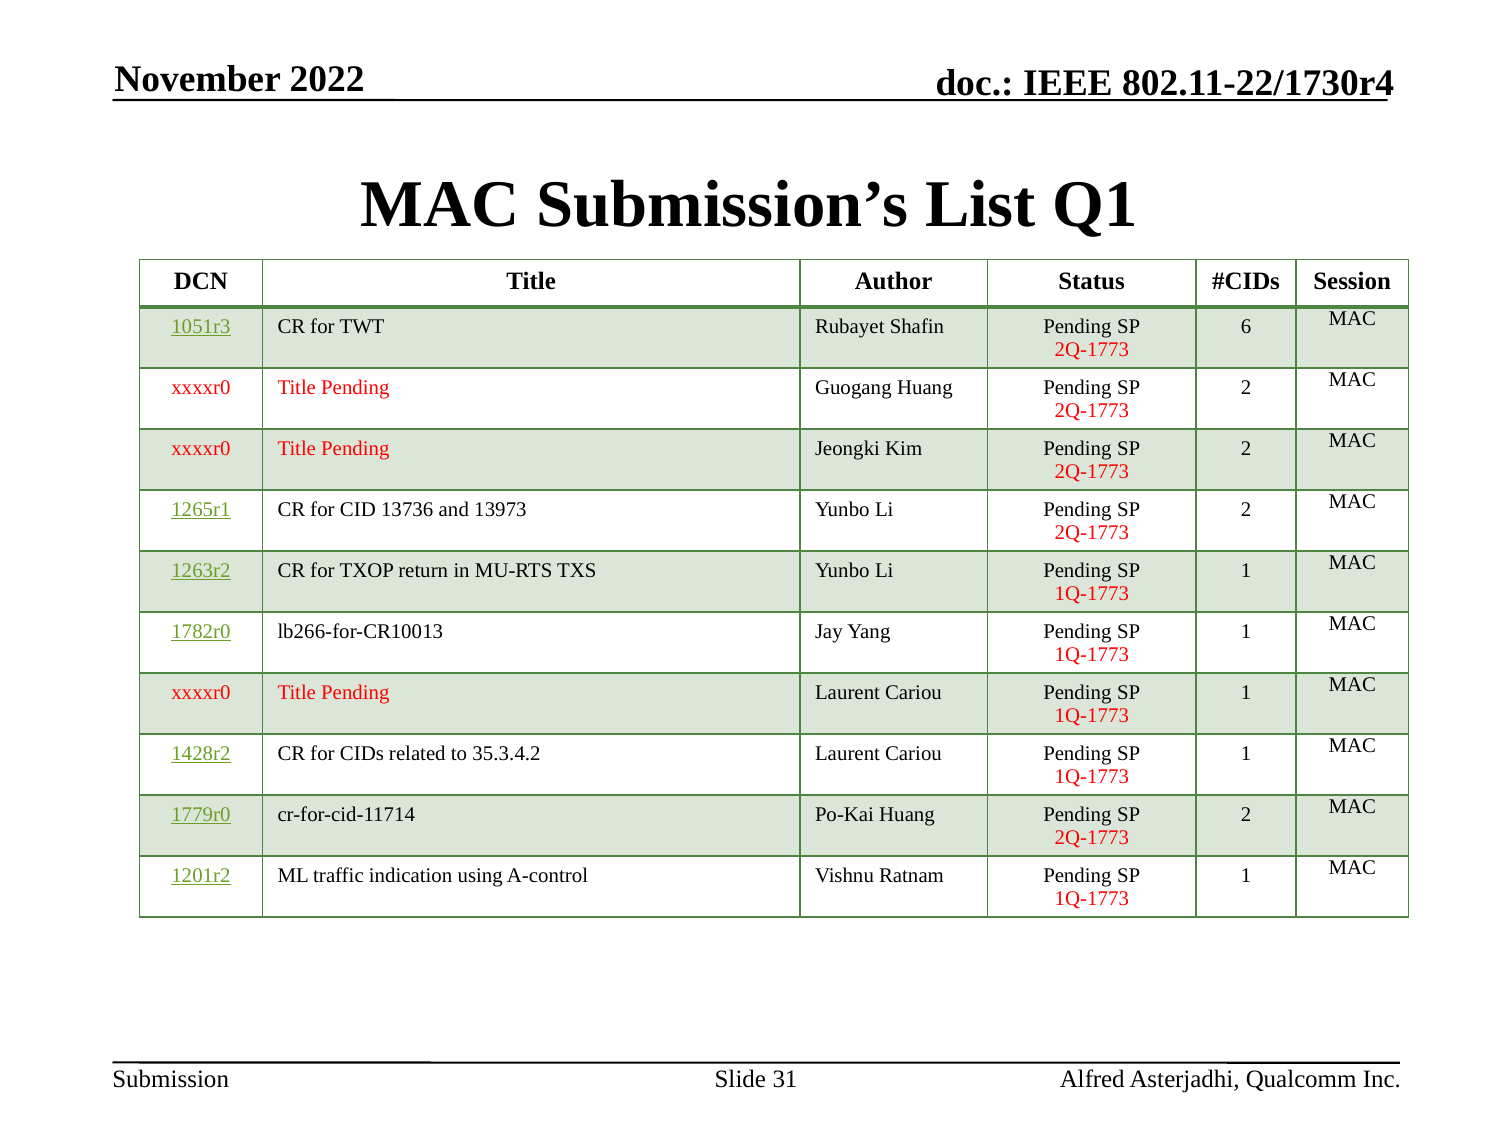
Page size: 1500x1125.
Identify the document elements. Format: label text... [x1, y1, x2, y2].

table_cell 1 [1197, 552, 1295, 611]
table_cell xxxxr0 [140, 430, 262, 489]
table_cell MAC [1297, 430, 1408, 489]
title MAC Submission’s List Q1 [112, 112, 1388, 288]
table_cell 1 [1197, 735, 1295, 794]
table_cell Jay Yang [801, 613, 987, 672]
table_cell Pending SP 2Q-1773 [988, 491, 1195, 550]
table_cell Rubayet Shafin [801, 309, 987, 367]
table_cell MAC [1297, 369, 1408, 428]
table_cell 2 [1197, 796, 1295, 855]
table_cell ML traffic indication using A-control [263, 857, 799, 916]
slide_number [114, 54, 423, 100]
table_cell Pending SP 2Q-1773 [988, 796, 1195, 855]
table_cell Laurent Cariou [801, 674, 987, 733]
footer Alfred Asterjadhi, Qualcomm Inc. [878, 1061, 1402, 1093]
table_cell CR for TXOP return in MU-RTS TXS [263, 552, 799, 611]
table_cell Pending SP 1Q-1773 [988, 735, 1195, 794]
table_cell CR for CIDs related to 35.3.4.2 [263, 735, 799, 794]
table_cell Pending SP 1Q-1773 [988, 857, 1195, 916]
table_cell MAC [1297, 309, 1408, 367]
table_cell xxxxr0 [140, 369, 262, 428]
table_cell Pending SP 2Q-1773 [988, 369, 1195, 428]
table_cell Pending SP 2Q-1773 [988, 309, 1195, 367]
table_cell Guogang Huang [801, 369, 987, 428]
table_cell lb266-for-CR10013 [263, 613, 799, 672]
table_cell 1 [1197, 613, 1295, 672]
table_cell Title Pending [263, 369, 799, 428]
table_cell cr-for-cid-11714 [263, 796, 799, 855]
table_cell Laurent Cariou [801, 735, 987, 794]
table_cell CR for TWT [263, 309, 799, 367]
table_cell MAC [1297, 857, 1408, 916]
table_cell 2 [1197, 369, 1295, 428]
table_cell MAC [1297, 674, 1408, 733]
table_cell Jeongki Kim [801, 430, 987, 489]
table_cell 1265r1 [140, 491, 262, 550]
table_cell 1 [1197, 674, 1295, 733]
table_header DCN [140, 260, 262, 305]
table_cell MAC [1297, 735, 1408, 794]
table_cell MAC [1297, 613, 1408, 672]
table_cell 1201r2 [140, 857, 262, 916]
table_header Author [801, 260, 987, 305]
table_cell MAC [1297, 491, 1408, 550]
table_cell Title Pending [263, 430, 799, 489]
table_header Session [1297, 260, 1408, 305]
table_header #CIDs [1197, 260, 1295, 305]
table_cell 2 [1197, 430, 1295, 489]
slide_number Slide 31 [712, 1061, 800, 1123]
table_cell CR for CID 13736 and 13973 [263, 491, 799, 550]
table_cell Yunbo Li [801, 552, 987, 611]
table_cell 2 [1197, 491, 1295, 550]
table_cell 6 [1197, 309, 1295, 367]
table_cell 1428r2 [140, 735, 262, 794]
table_cell Title Pending [263, 674, 799, 733]
table_cell xxxxr0 [140, 674, 262, 733]
table_cell Pending SP 1Q-1773 [988, 674, 1195, 733]
table_cell 1 [1197, 857, 1295, 916]
table_header Title [263, 260, 799, 305]
table_cell MAC [1297, 796, 1408, 855]
table_cell Vishnu Ratnam [801, 857, 987, 916]
table_cell 1782r0 [140, 613, 262, 672]
table_cell Po-Kai Huang [801, 796, 987, 855]
table_cell Pending SP 1Q-1773 [988, 613, 1195, 672]
table_cell 1051r3 [140, 309, 262, 367]
table_cell 1263r2 [140, 552, 262, 611]
table_header Status [988, 260, 1195, 305]
table_cell Yunbo Li [801, 491, 987, 550]
table_cell Pending SP 2Q-1773 [988, 430, 1195, 489]
table_cell Pending SP 1Q-1773 [988, 552, 1195, 611]
table_cell 1779r0 [140, 796, 262, 855]
table_cell MAC [1297, 552, 1408, 611]
